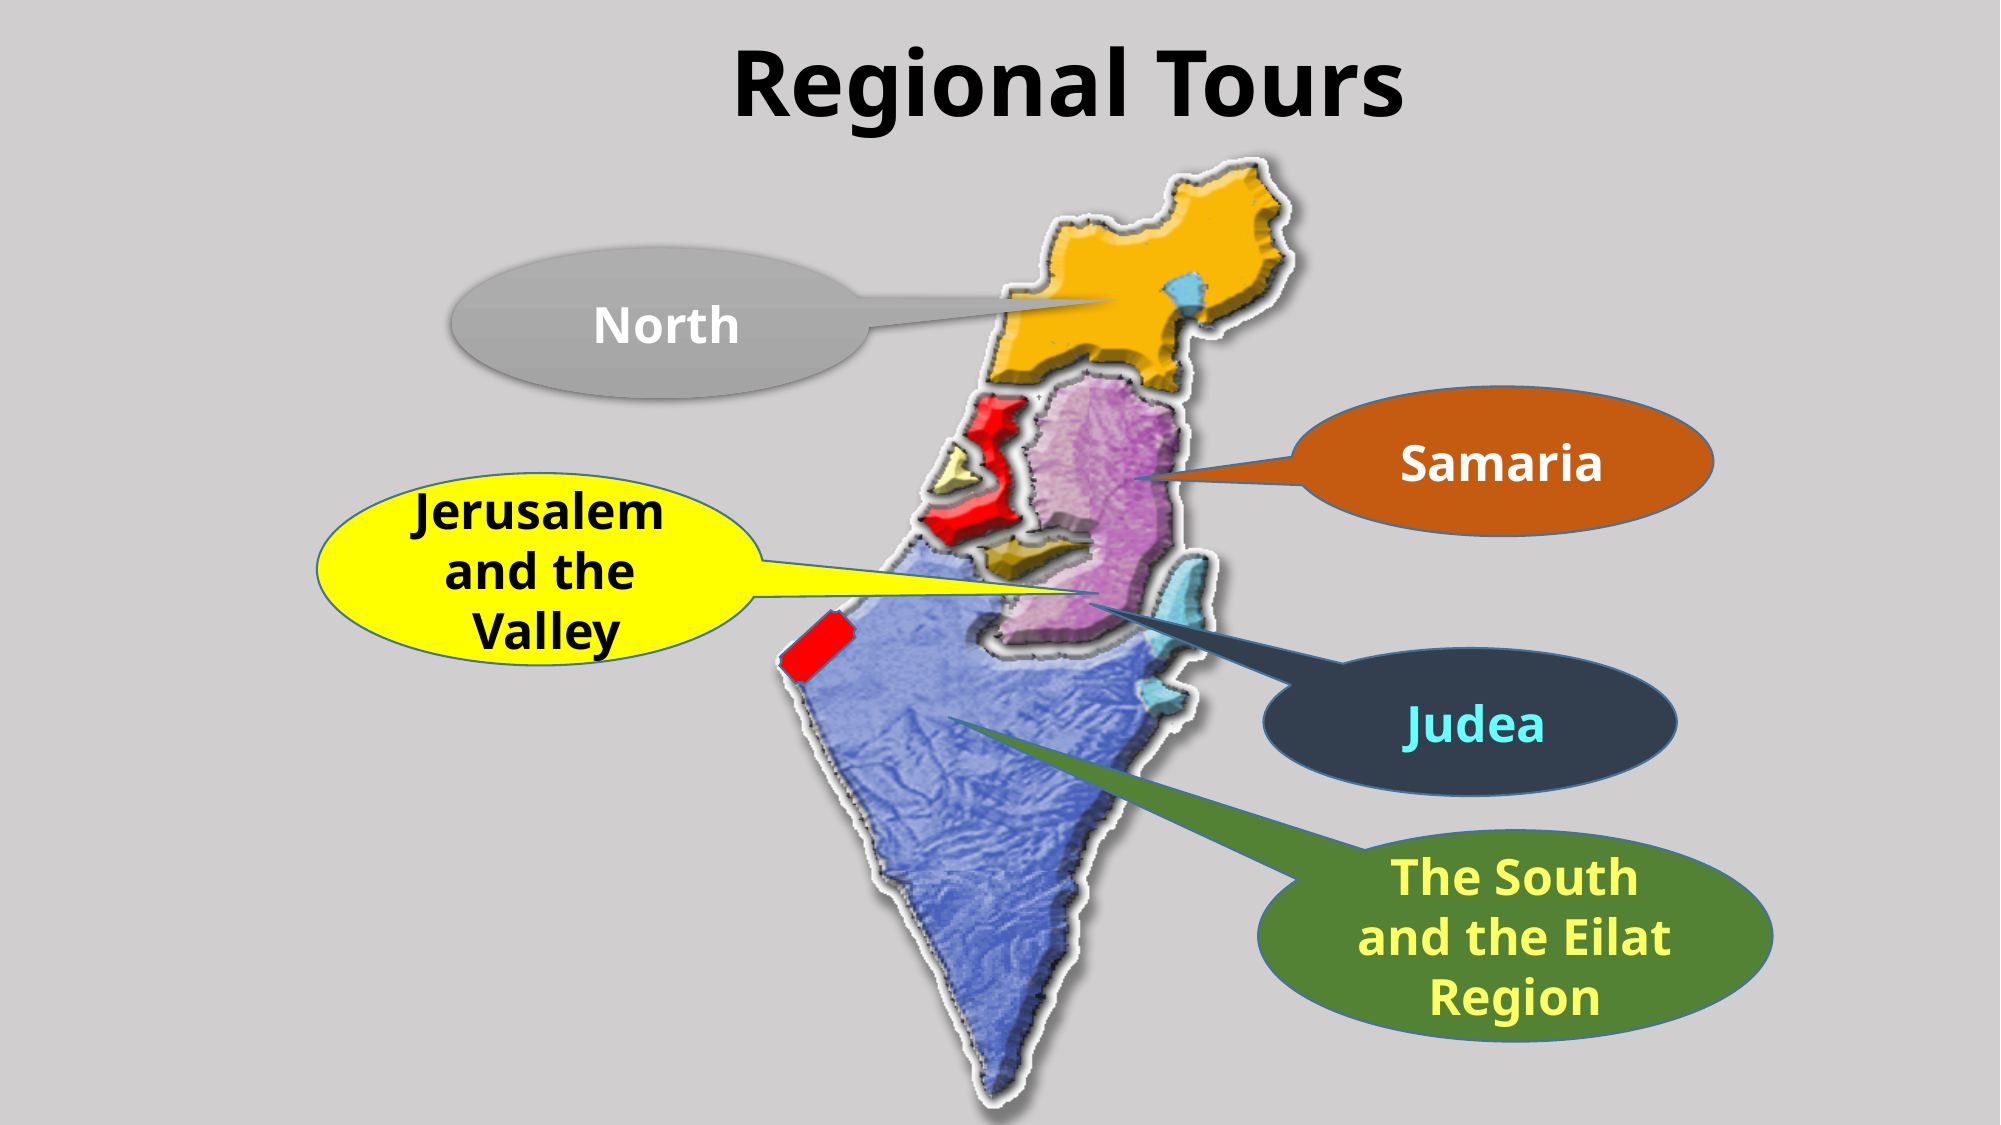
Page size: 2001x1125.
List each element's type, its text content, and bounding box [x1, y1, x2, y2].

text_box Judea [1334, 646, 1678, 798]
text_box The South and the Eilat Region [1334, 829, 1774, 1043]
title Regional Tours [189, 24, 1915, 150]
text_box North [451, 248, 770, 399]
text_box Jerusalem and the Valley [315, 471, 770, 667]
text_box Samaria [1334, 385, 1715, 538]
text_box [770, 157, 1334, 1117]
